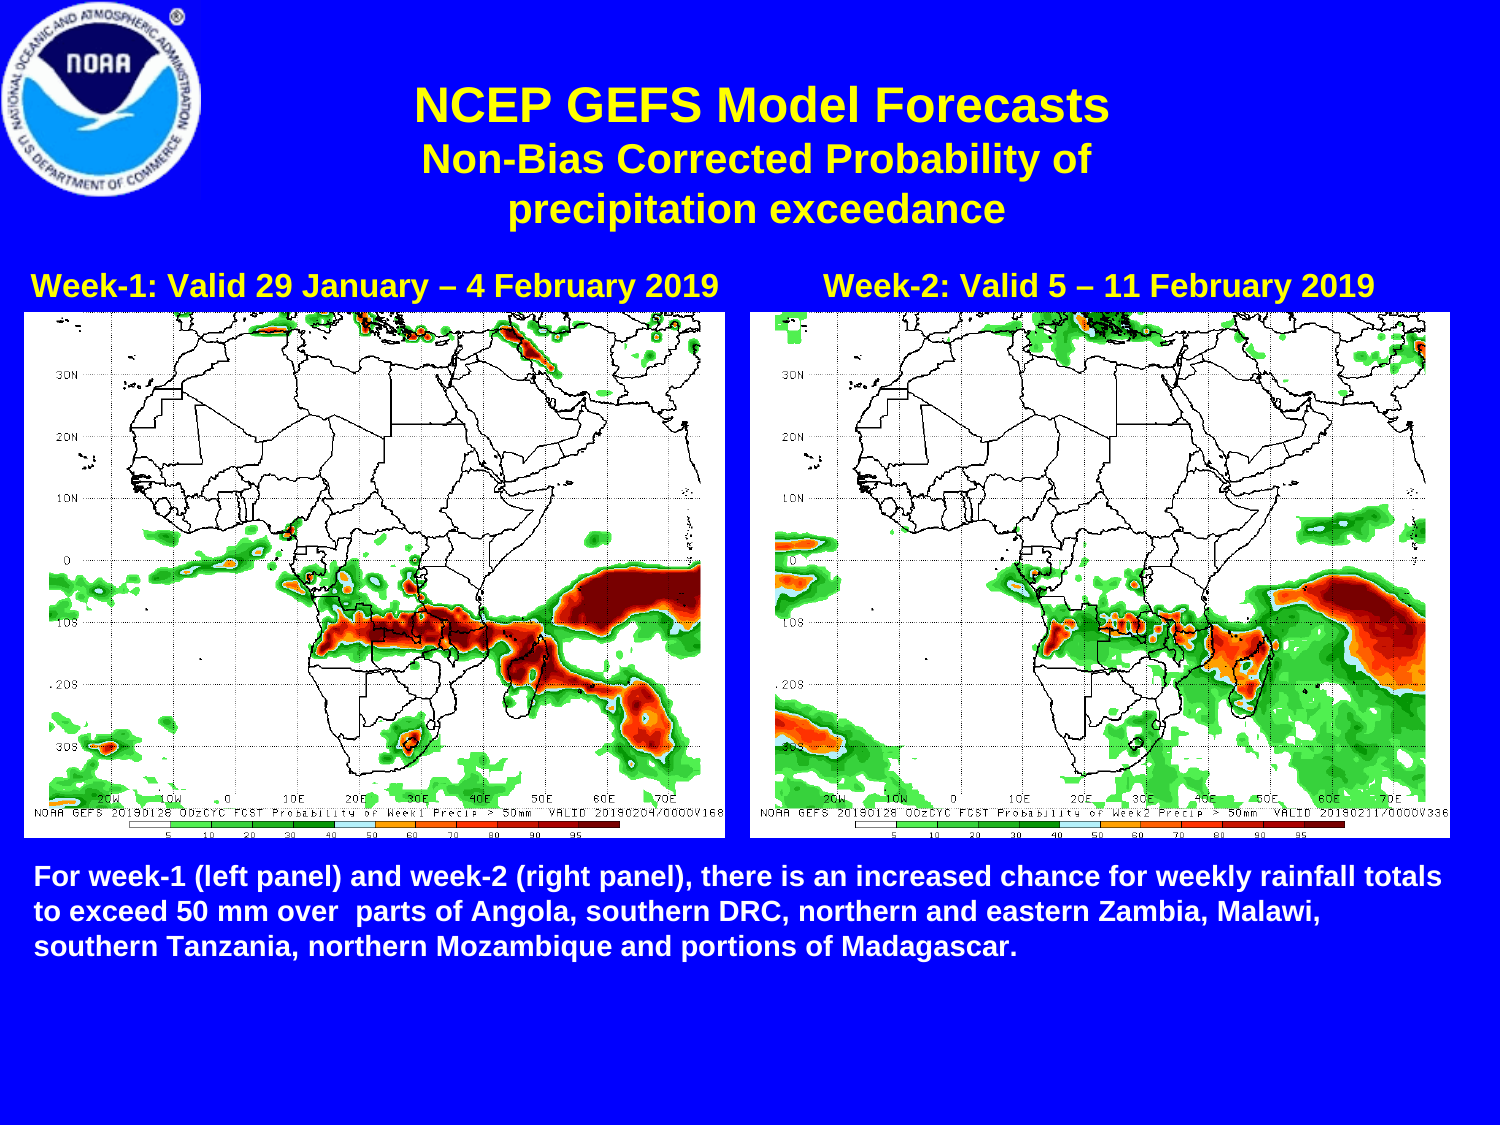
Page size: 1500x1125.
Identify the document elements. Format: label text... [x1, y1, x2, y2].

text_box For week-1 (left panel) and week-2 (right panel), there is an increased chance for weekly rainfall totals to exceed 50 mm over parts of Angola, southern DRC, northern and eastern Zambia, Malawi, southern Tanzania, northern Mozambique and portions of Madagascar. [18, 849, 1469, 971]
text_box Week-1: Valid 29 January – 4 February 2019 [17, 256, 734, 313]
picture [24, 312, 725, 838]
picture [749, 312, 1450, 838]
text_box NCEP GEFS Model Forecasts Non-Bias Corrected Probability of precipitation exceedance [112, 29, 1413, 275]
picture [0, 0, 200, 200]
text_box Week-2: Valid 5 – 11 February 2019 [810, 256, 1389, 312]
